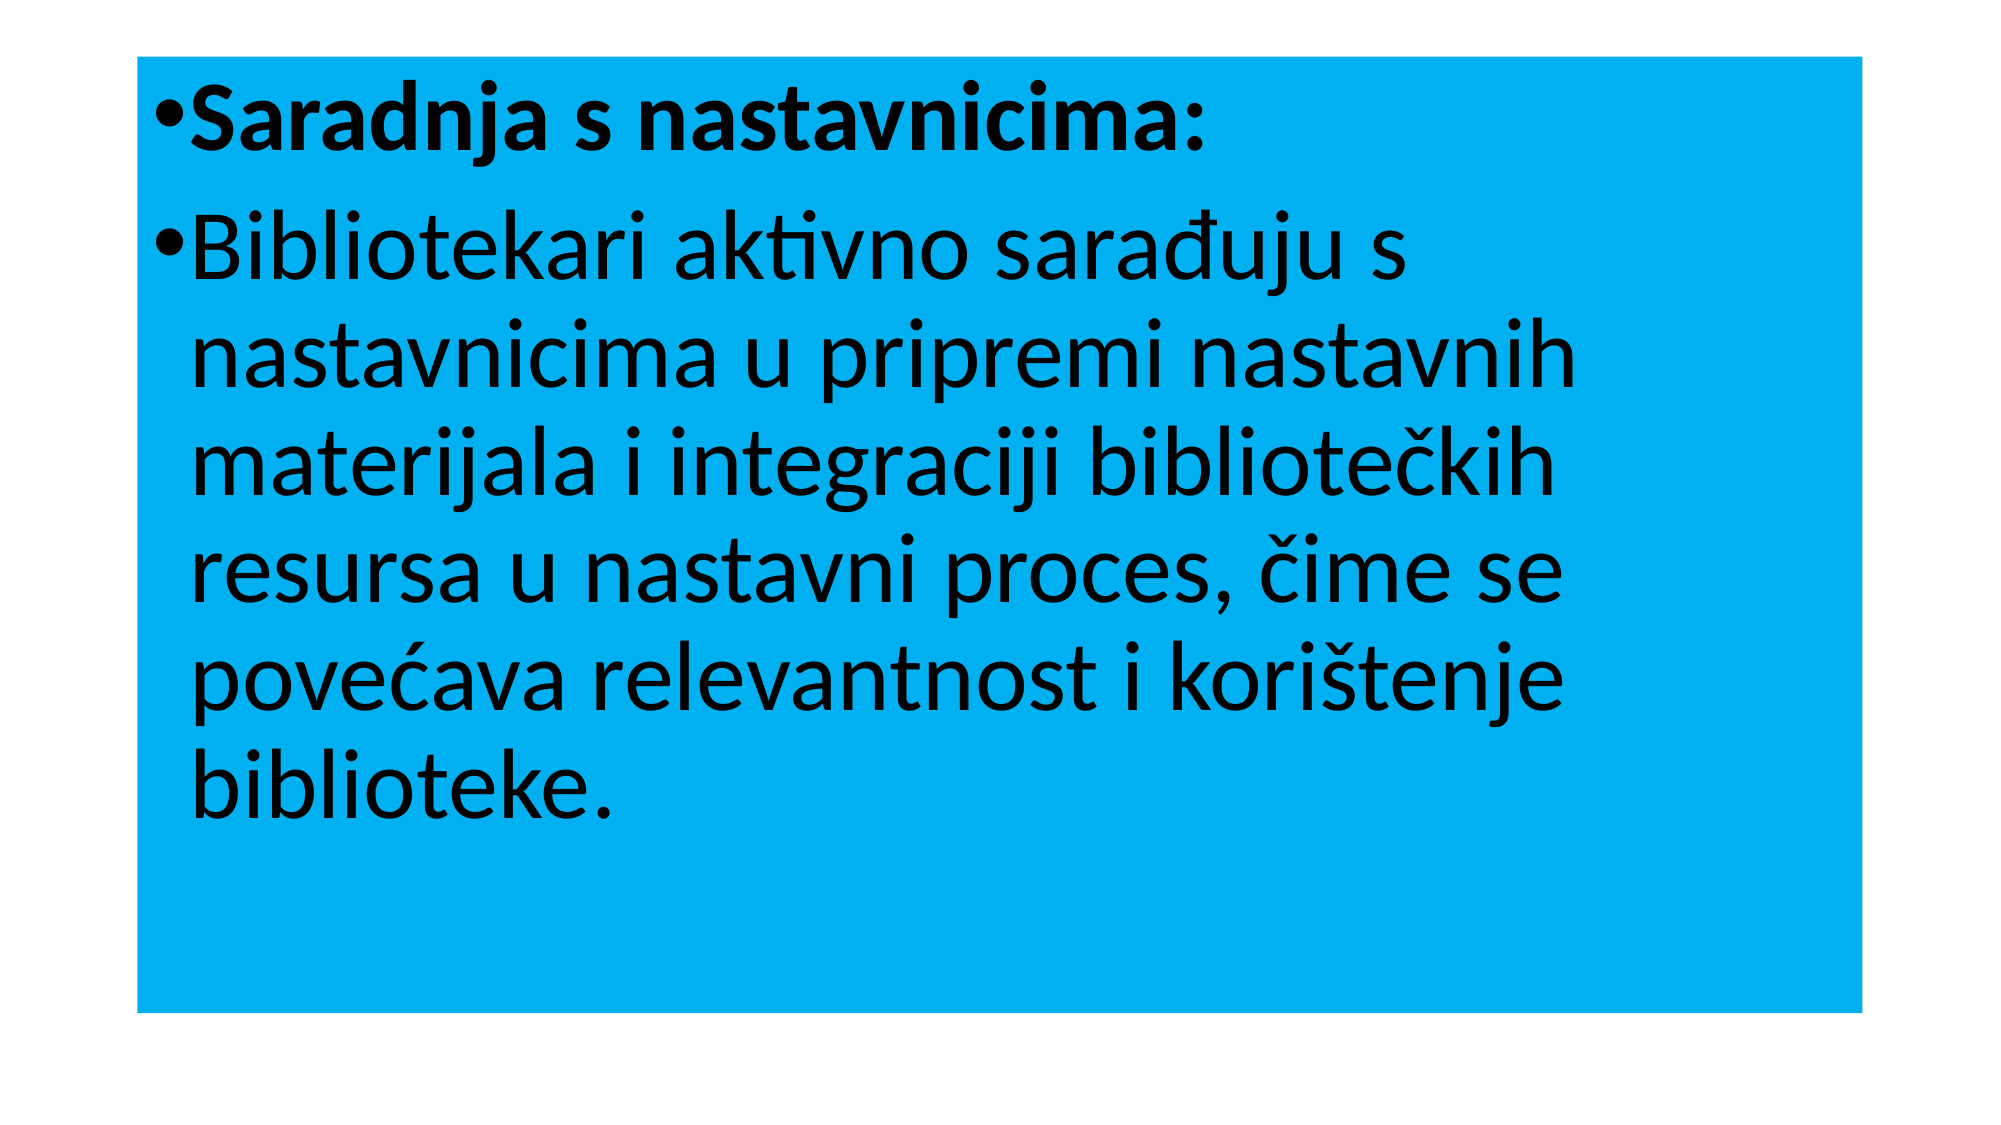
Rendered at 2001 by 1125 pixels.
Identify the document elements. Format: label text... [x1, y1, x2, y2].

list Saradnja s nastavnicima: Bibliotekari aktivno sarađuju s nastavnicima u pripremi nastavnih materijala i integraciji bibliotečkih resursa u nastavni proces, čime se povećava relevantnost i korištenje biblioteke. [137, 56, 1863, 1014]
